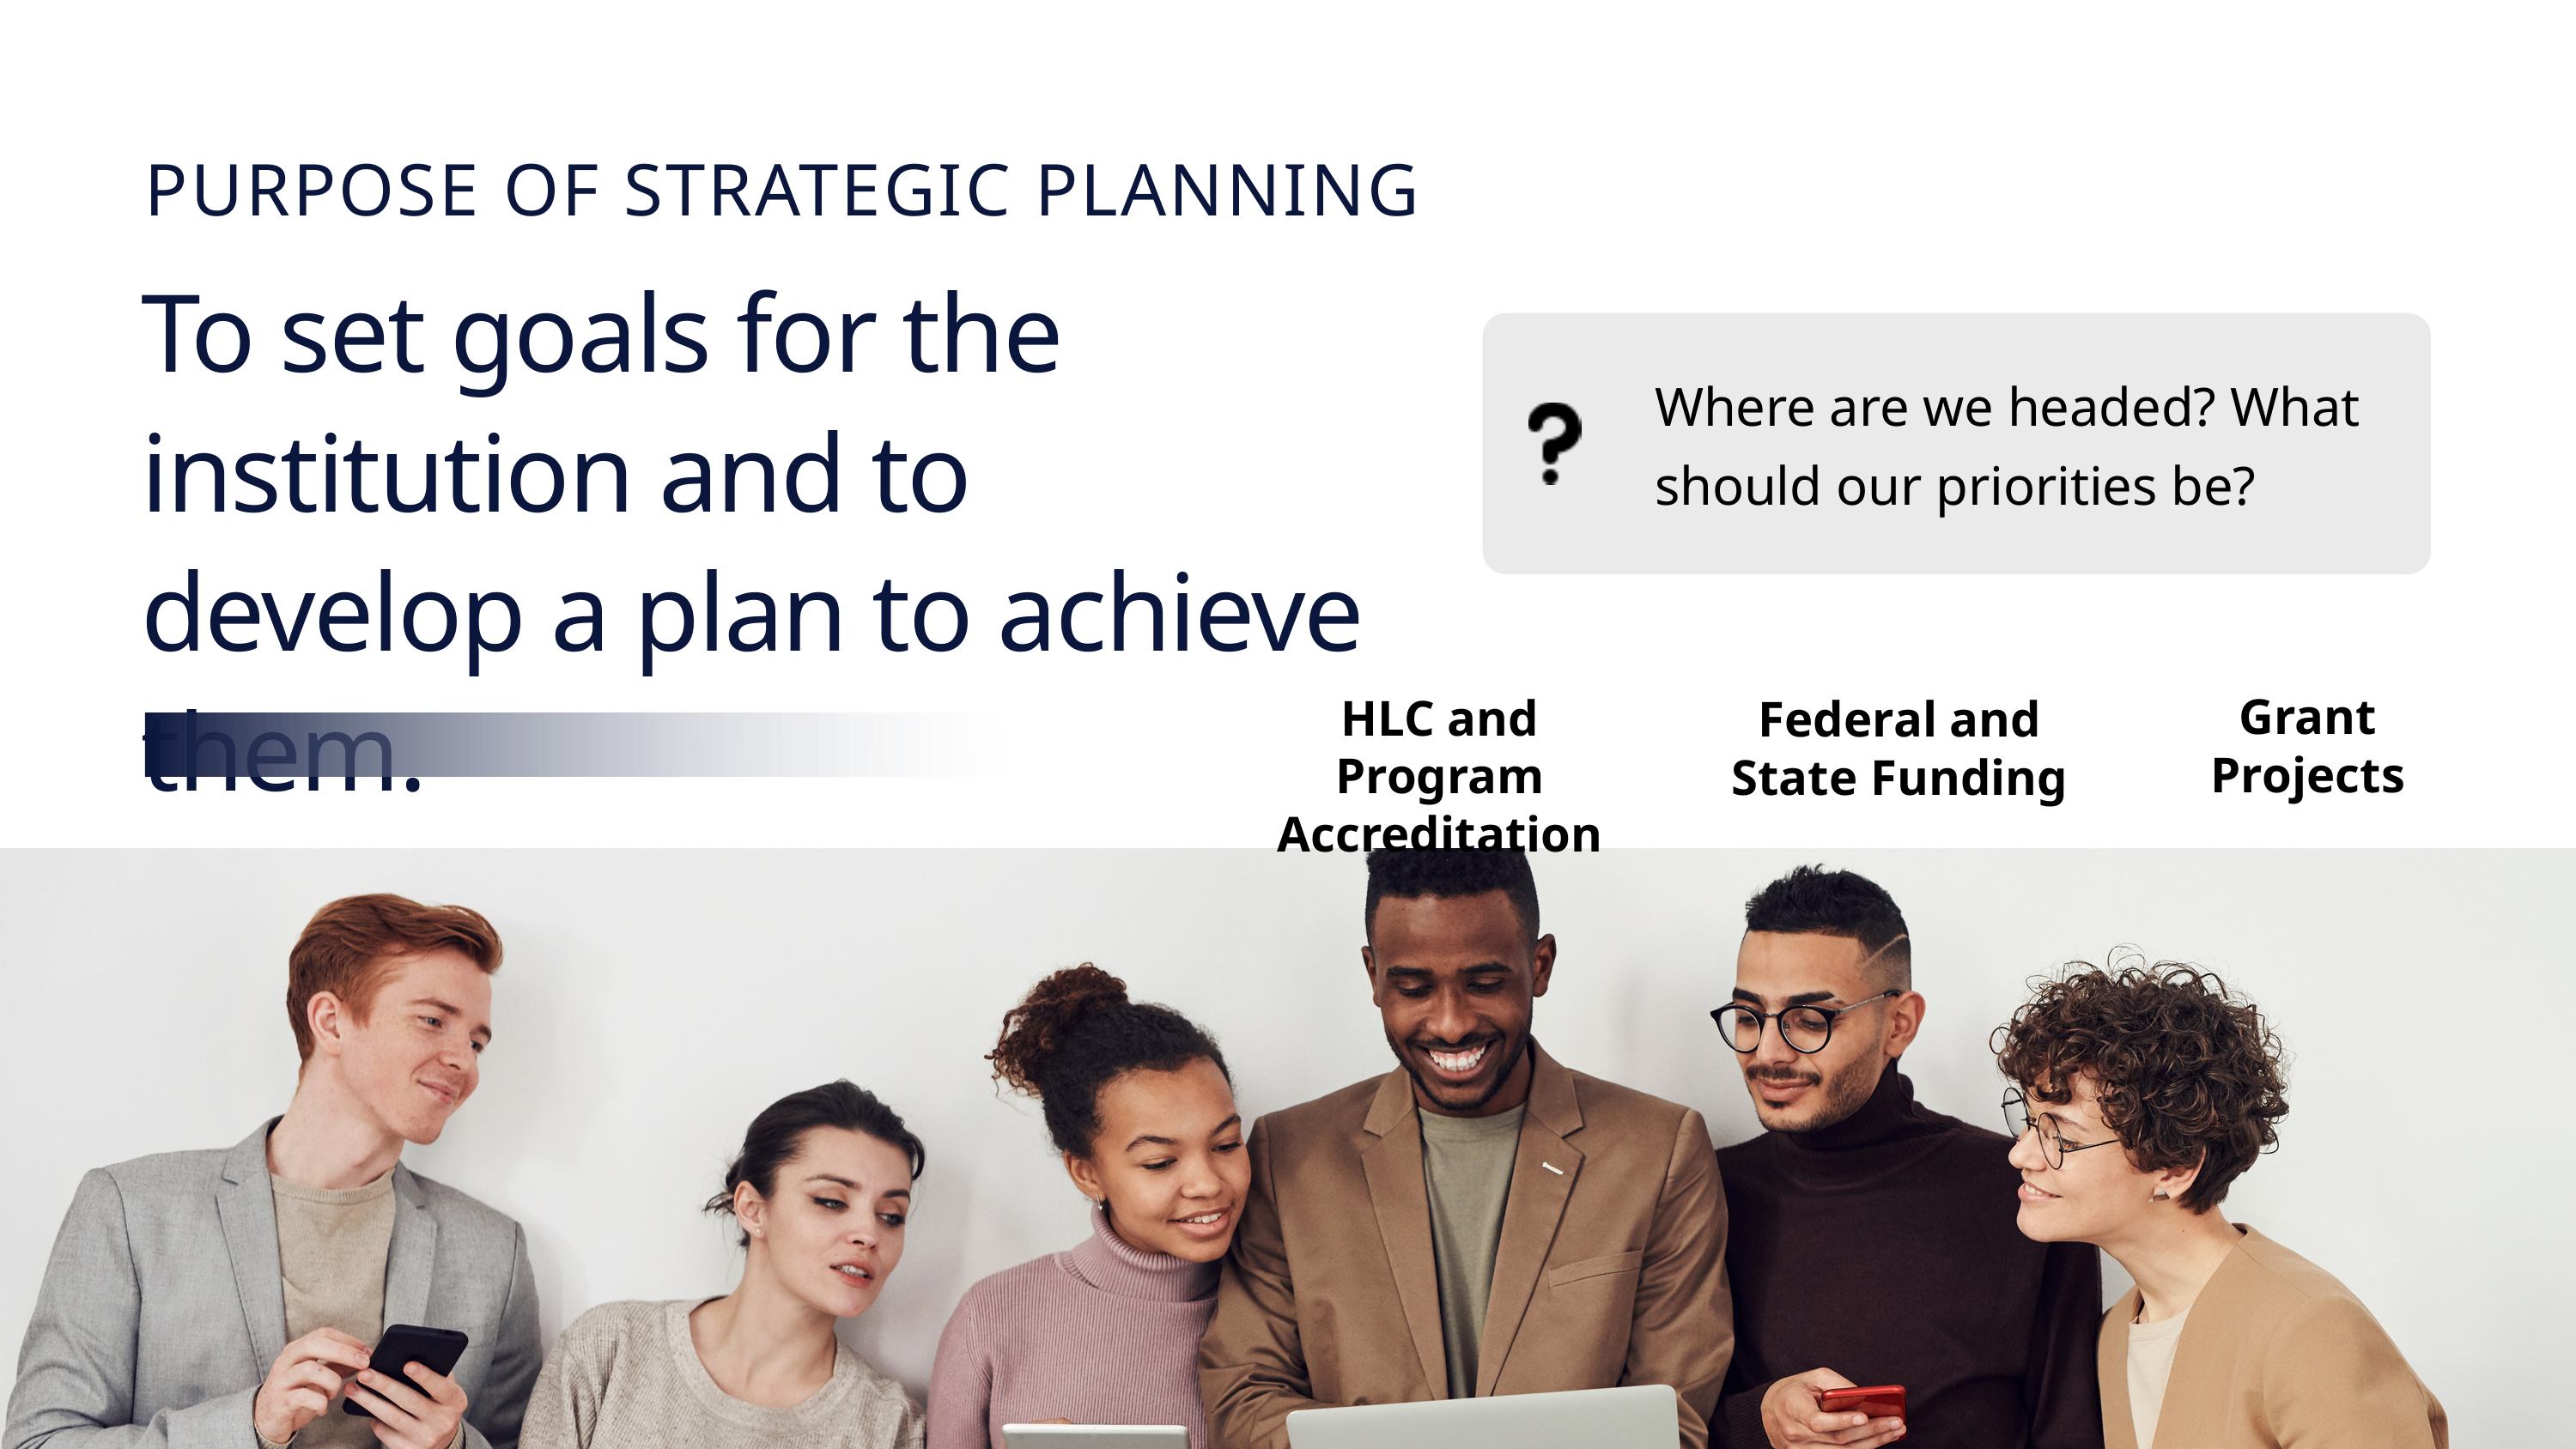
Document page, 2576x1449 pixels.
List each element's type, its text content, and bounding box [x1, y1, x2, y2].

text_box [0, 847, 2576, 1449]
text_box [1482, 312, 2432, 575]
picture [144, 712, 1002, 777]
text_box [1224, 679, 2524, 813]
text_box PURPOSE OF STRATEGIC PLANNING [144, 151, 1514, 231]
text_box To set goals for the institution and to develop a plan to achieve them. [141, 253, 1369, 812]
picture [1528, 402, 1582, 485]
